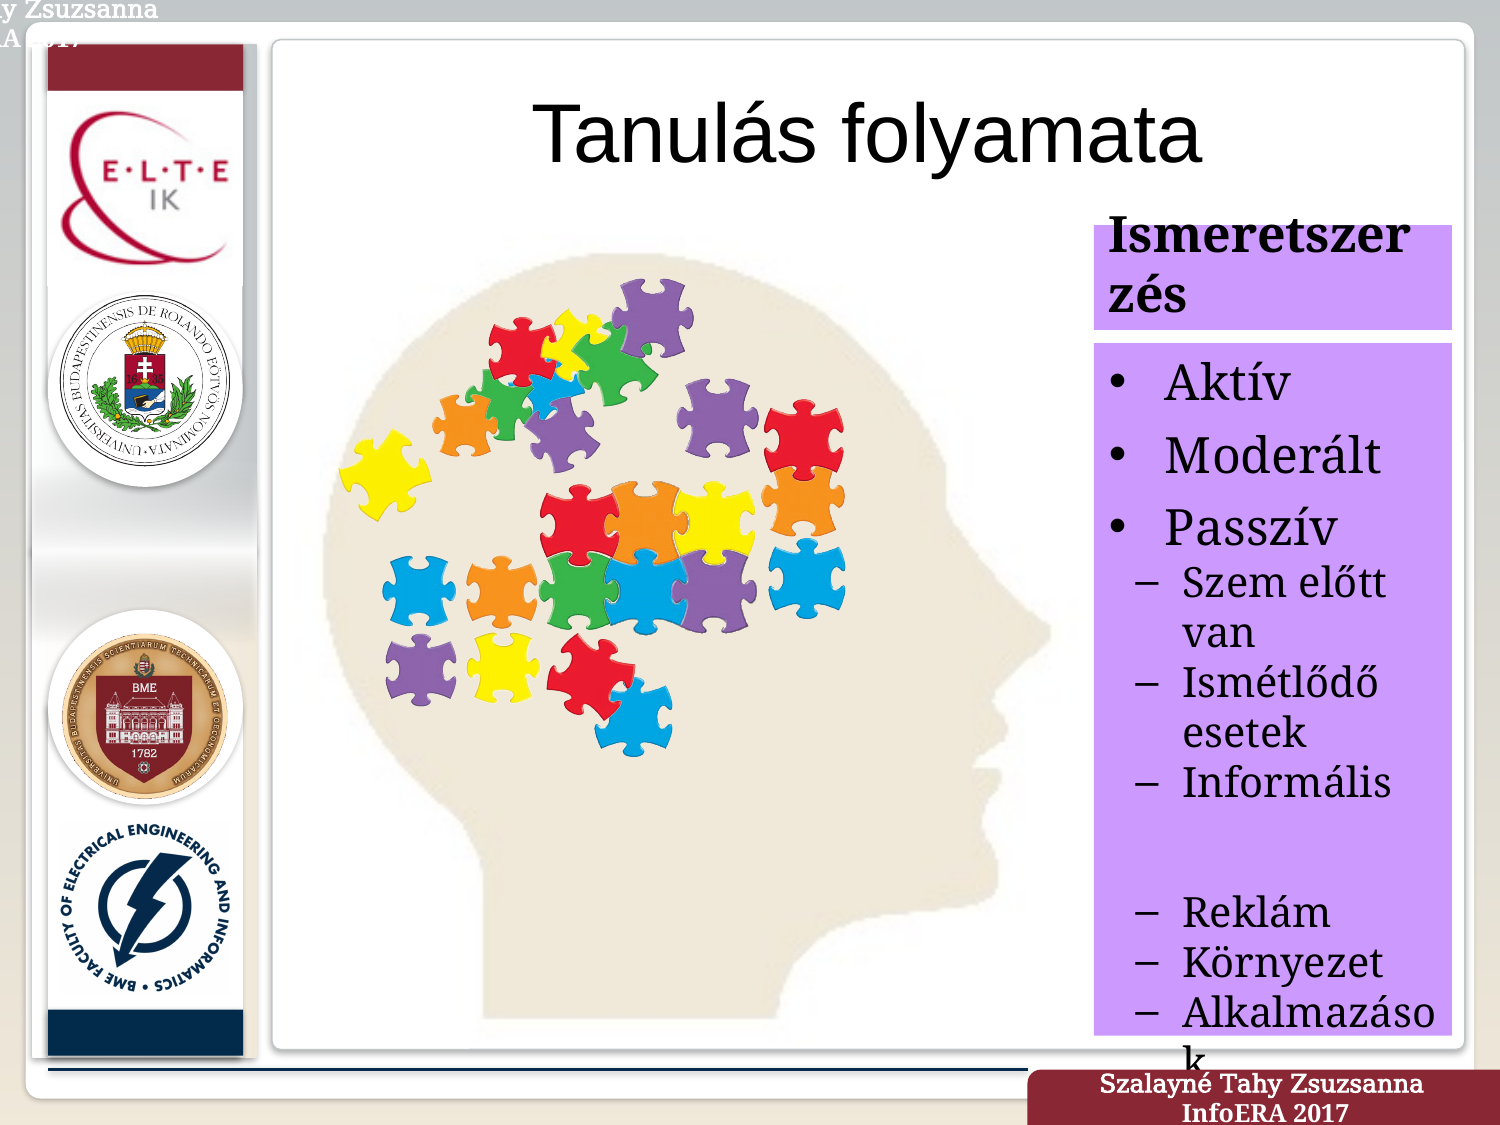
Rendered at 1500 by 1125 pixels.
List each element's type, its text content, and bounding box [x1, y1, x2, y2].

picture [59, 295, 231, 467]
title Tanulás folyamata [276, 46, 1459, 213]
picture [47, 91, 243, 286]
footer Szalayné Tahy Zsuzsanna InfoERA 2017 [1026, 1068, 1500, 1125]
picture [59, 822, 231, 994]
list Aktív Moderált Passzív Szem előtt van Ismétlődő esetek Informális Reklám Környezet Alkalmazások [1093, 342, 1453, 1036]
picture [295, 235, 1081, 1047]
list Ismeretszerzés [1093, 224, 1453, 331]
picture [59, 631, 231, 802]
